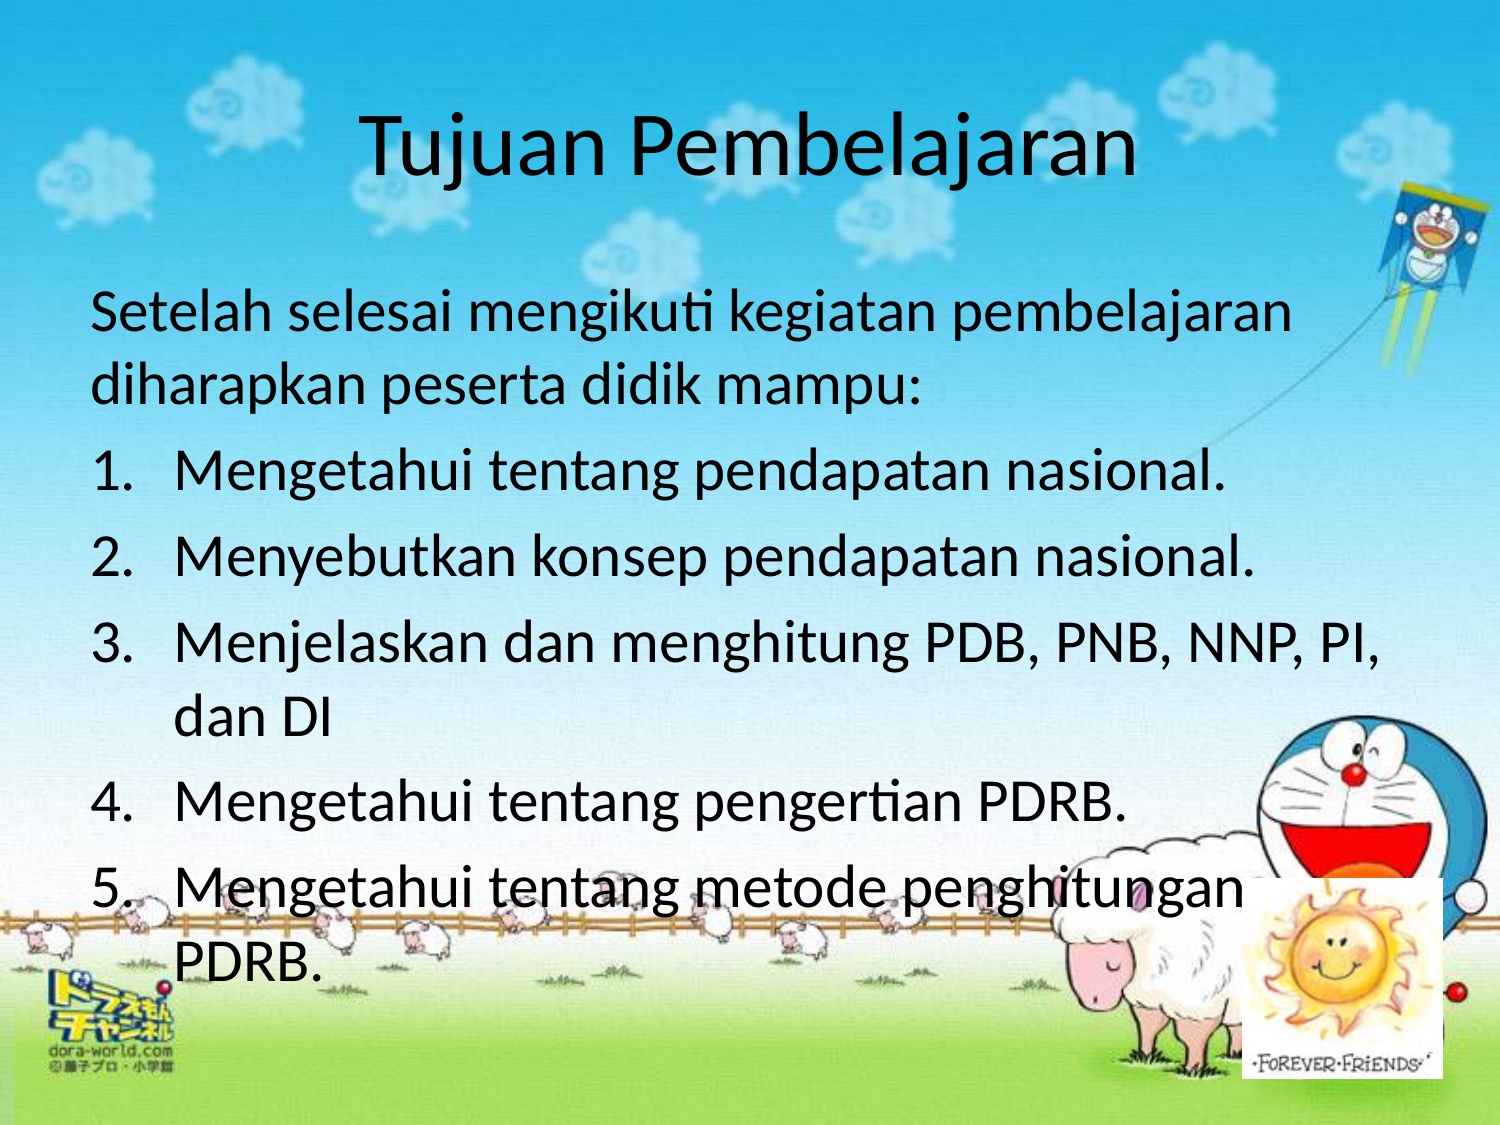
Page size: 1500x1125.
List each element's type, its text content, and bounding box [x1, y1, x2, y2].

list Setelah selesai mengikuti kegiatan pembelajaran diharapkan peserta didik mampu: Mengetahui tentang pendapatan nasional. Menyebutkan konsep pendapatan nasional. Menjelaskan dan menghitung PDB, PNB, NNP, PI, dan DI Mengetahui tentang pengertian PDRB. Mengetahui tentang metode penghitungan PDRB. [75, 262, 1425, 1005]
title Tujuan Pembelajaran [75, 45, 1425, 233]
picture [0, 0, 1500, 1125]
